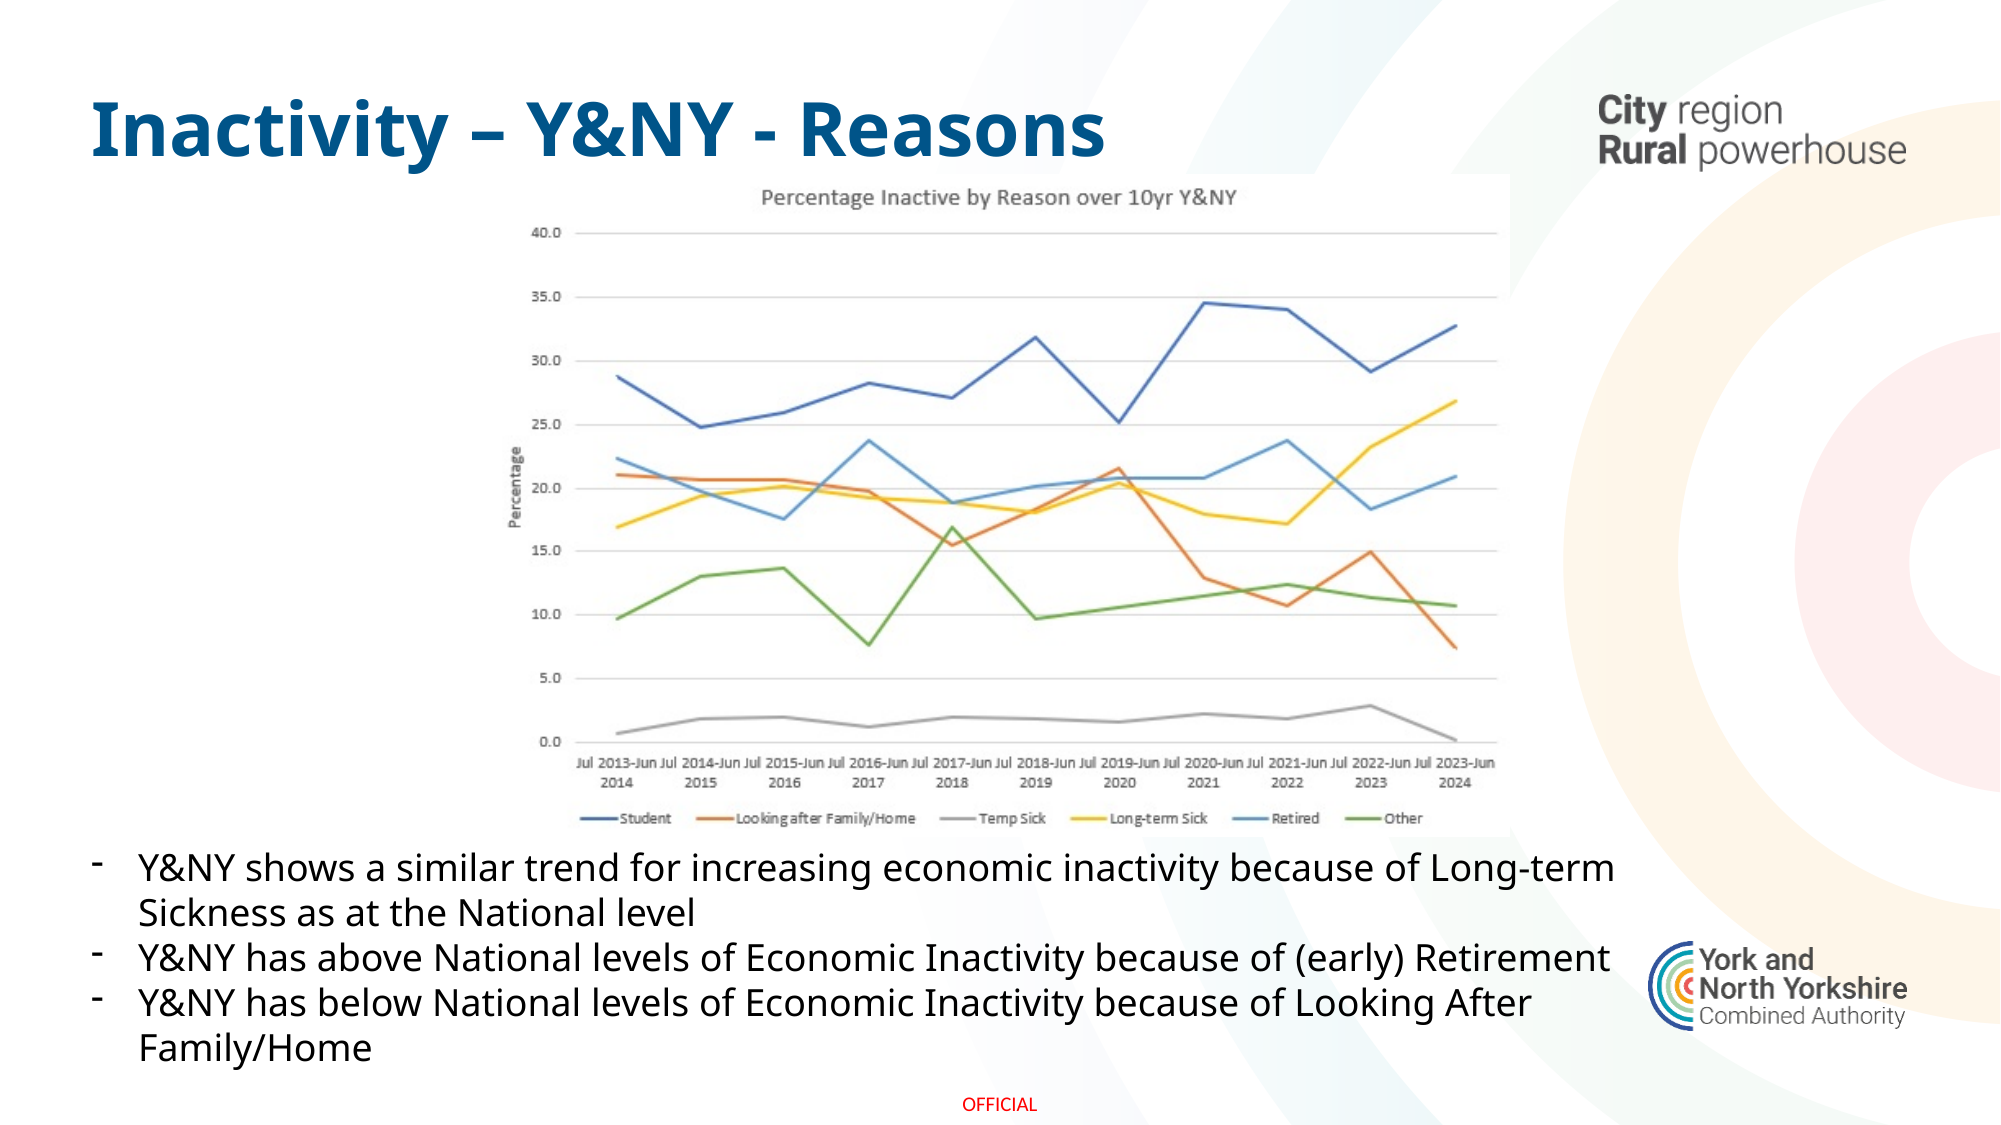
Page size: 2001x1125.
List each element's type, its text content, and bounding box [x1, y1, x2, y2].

text_box Y&NY shows a similar trend for increasing economic inactivity because of Long-term Sickness as at the National level Y&NY has above National levels of Economic Inactivity because of (early) Retirement Y&NY has below National levels of Economic Inactivity because of Looking After Family/Home [76, 836, 1641, 1125]
picture [0, 0, 2001, 1125]
title Inactivity – Y&NY - Reasons [76, 74, 1557, 191]
